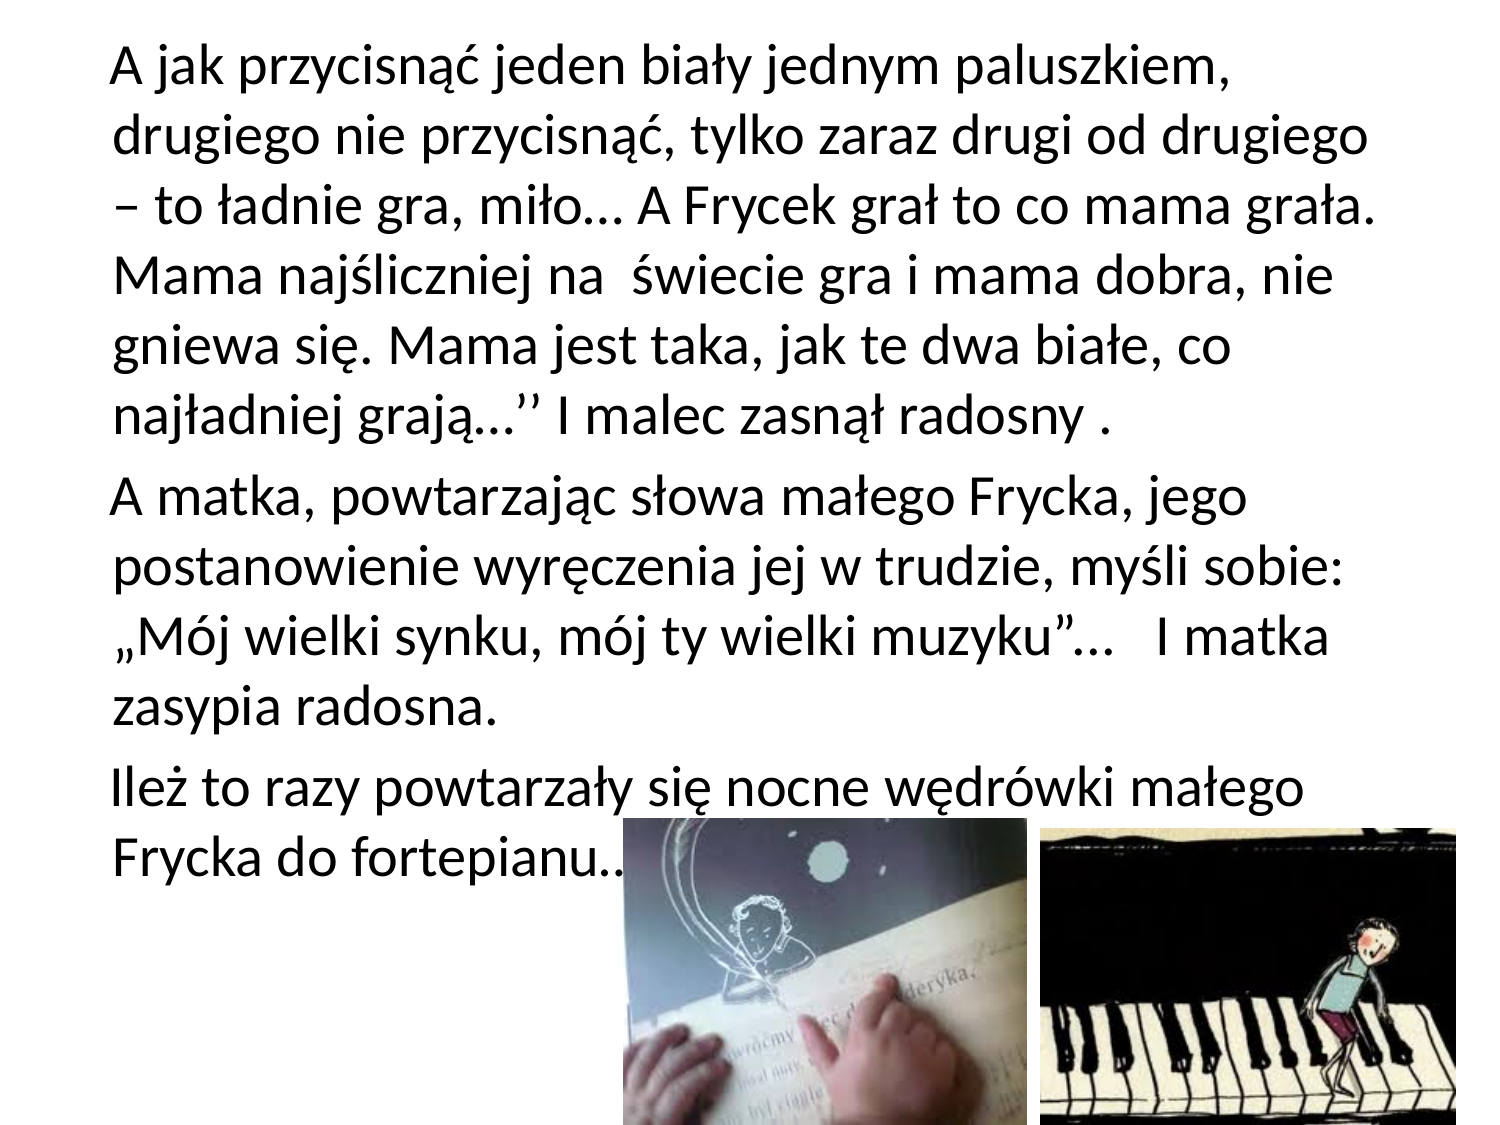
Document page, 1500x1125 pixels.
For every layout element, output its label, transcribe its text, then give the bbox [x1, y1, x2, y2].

list A jak przycisnąć jeden biały jednym paluszkiem, drugiego nie przycisnąć, tylko zaraz drugi od drugiego – to ładnie gra, miło… A Frycek grał to co mama grała. Mama najśliczniej na świecie gra i mama dobra, nie gniewa się. Mama jest taka, jak te dwa białe, co najładniej grają…’’ I malec zasnął radosny . A matka, powtarzając słowa małego Frycka, jego postanowienie wyręczenia jej w trudzie, myśli sobie: „Mój wielki synku, mój ty wielki muzyku”... I matka zasypia radosna. Ileż to razy powtarzały się nocne wędrówki małego Frycka do fortepianu… [41, 19, 1425, 1067]
picture [623, 818, 1027, 1125]
picture [1039, 828, 1457, 1125]
